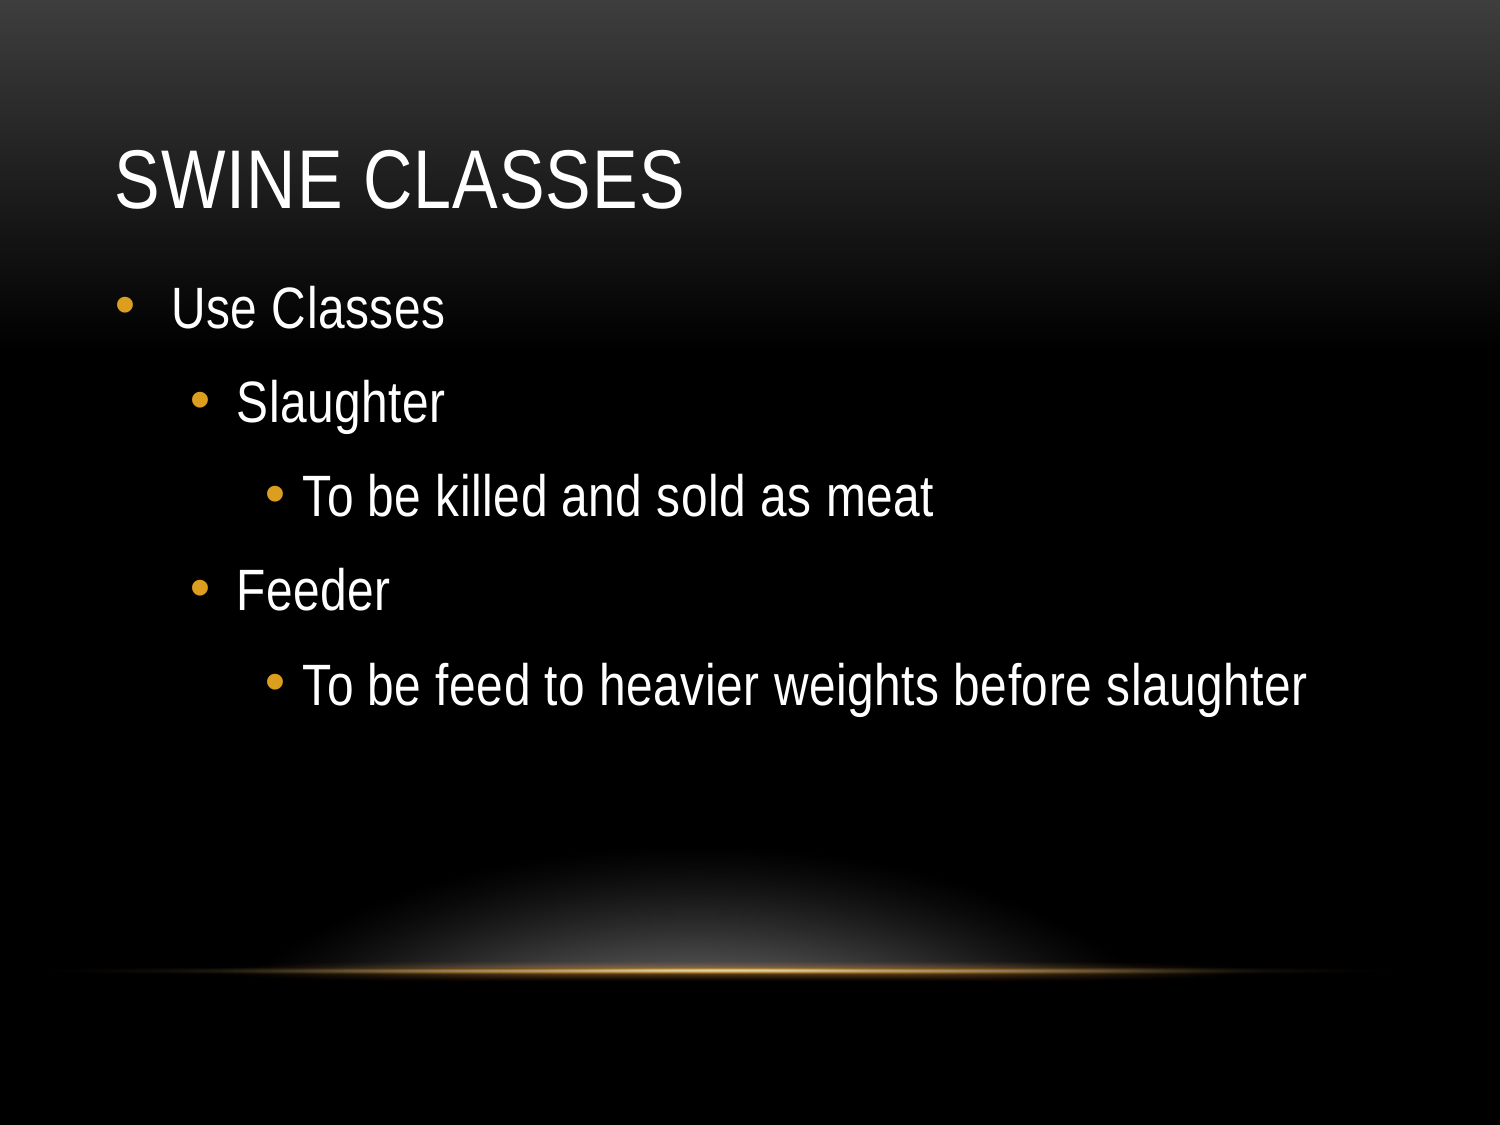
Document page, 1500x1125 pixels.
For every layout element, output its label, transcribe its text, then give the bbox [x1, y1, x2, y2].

picture [0, 0, 1463, 1123]
list Use Classes Slaughter To be killed and sold as meat Feeder To be feed to heavier weights before slaughter [99, 262, 1400, 938]
title Swine Classes [99, 45, 1400, 233]
